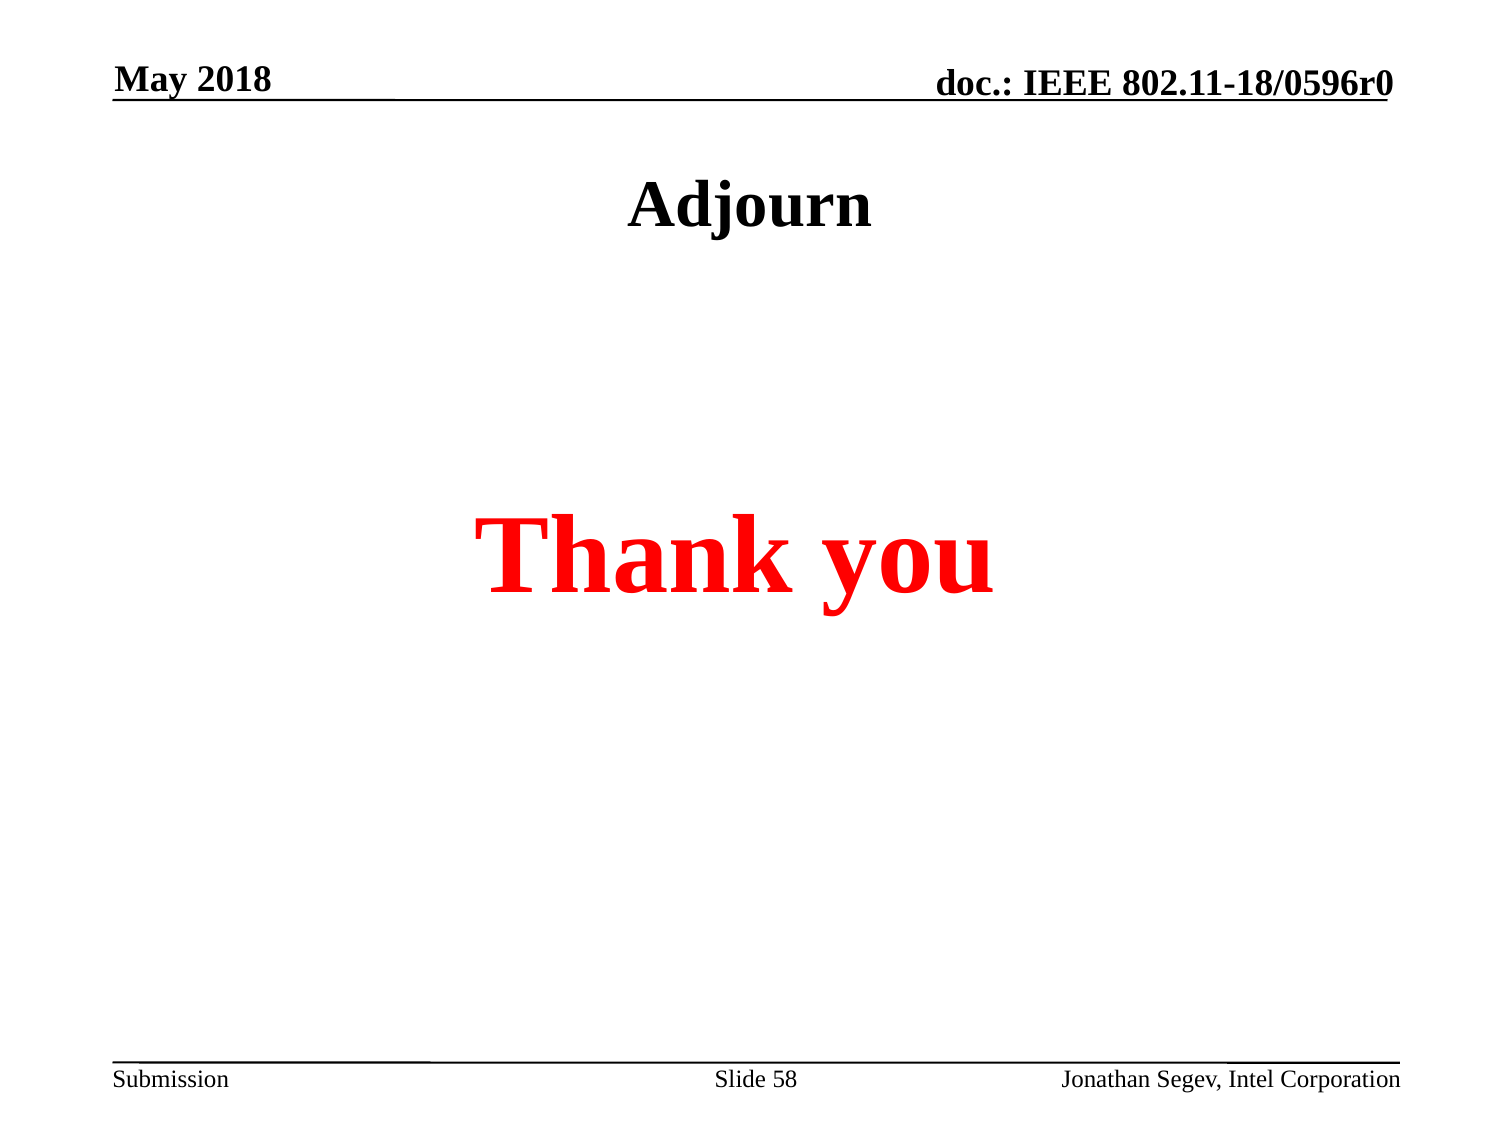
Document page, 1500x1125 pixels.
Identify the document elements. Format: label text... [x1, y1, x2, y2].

footer Jonathan Segev, Intel Corporation [878, 1061, 1402, 1093]
list Thank you [112, 324, 1388, 1000]
slide_number Slide 58 [712, 1061, 800, 1123]
title Adjourn [112, 112, 1388, 288]
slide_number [114, 54, 423, 100]
